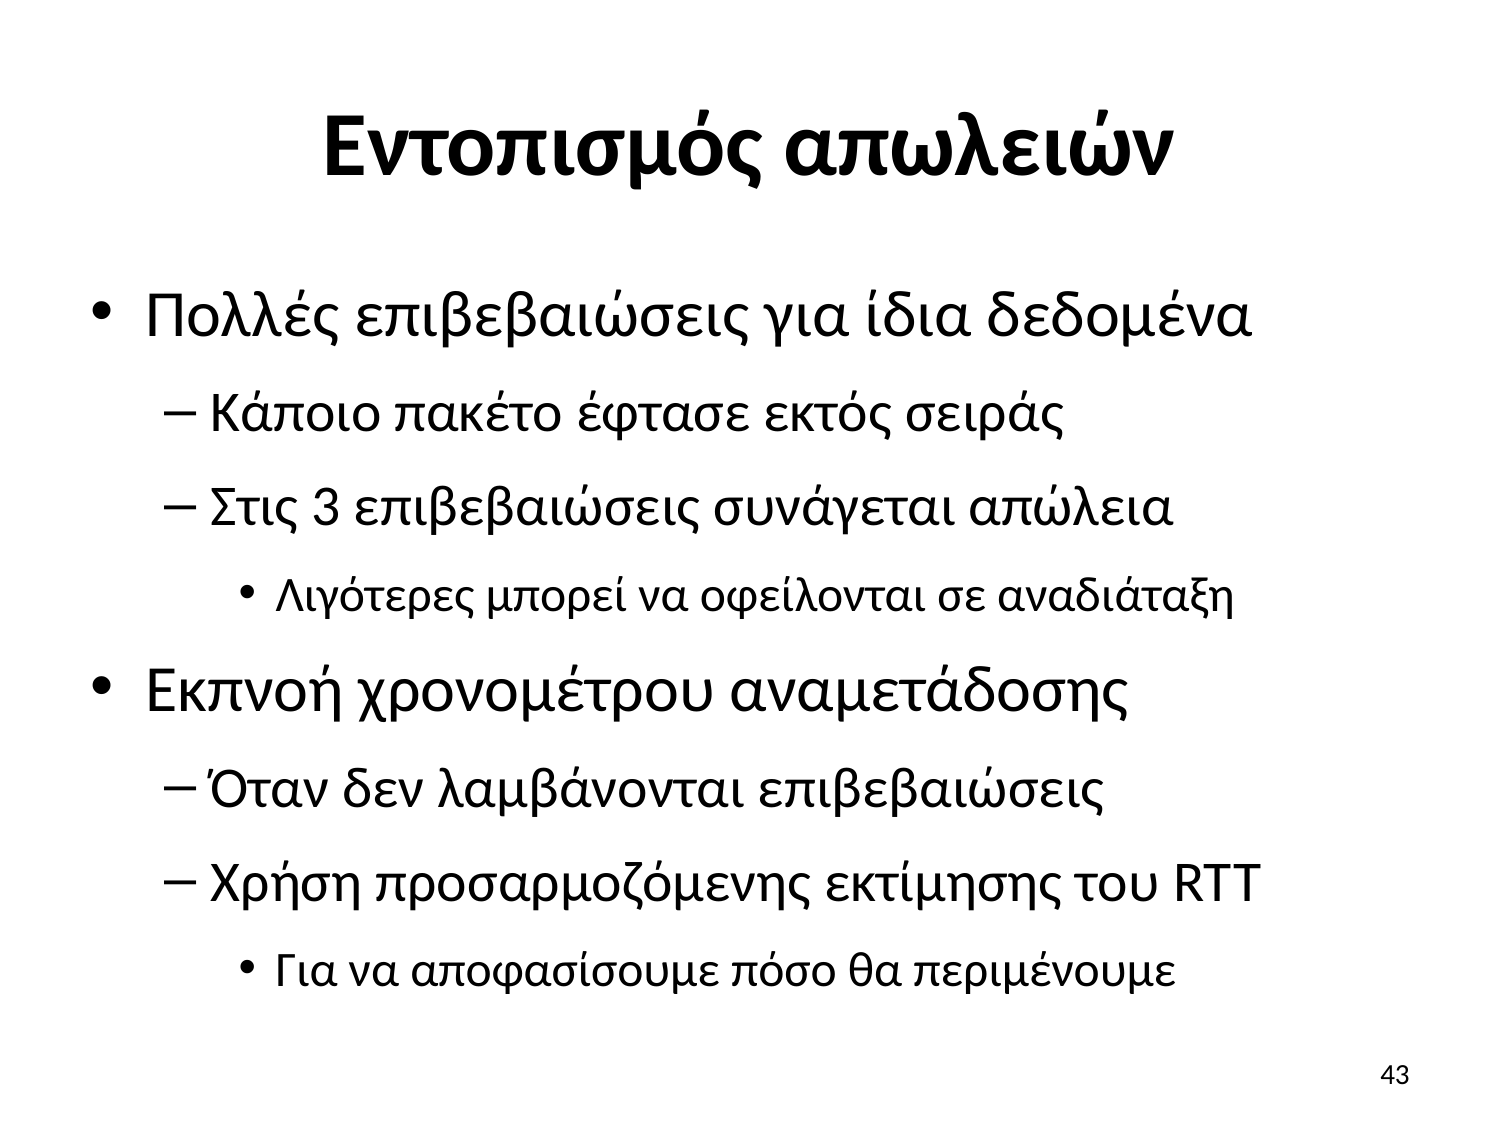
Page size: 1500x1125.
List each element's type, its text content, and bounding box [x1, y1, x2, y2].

slide_number 43 [1074, 1042, 1425, 1103]
title Εντοπισμός απωλειών [75, 45, 1425, 233]
list Πολλές επιβεβαιώσεις για ίδια δεδομένα Κάποιο πακέτο έφτασε εκτός σειράς Στις 3 επιβεβαιώσεις συνάγεται απώλεια Λιγότερες μπορεί να οφείλονται σε αναδιάταξη Εκπνοή χρονομέτρου αναμετάδοσης Όταν δεν λαμβάνονται επιβεβαιώσεις Χρήση προσαρμοζόμενης εκτίμησης του RTT Για να αποφασίσουμε πόσο θα περιμένουμε [75, 262, 1425, 1005]
